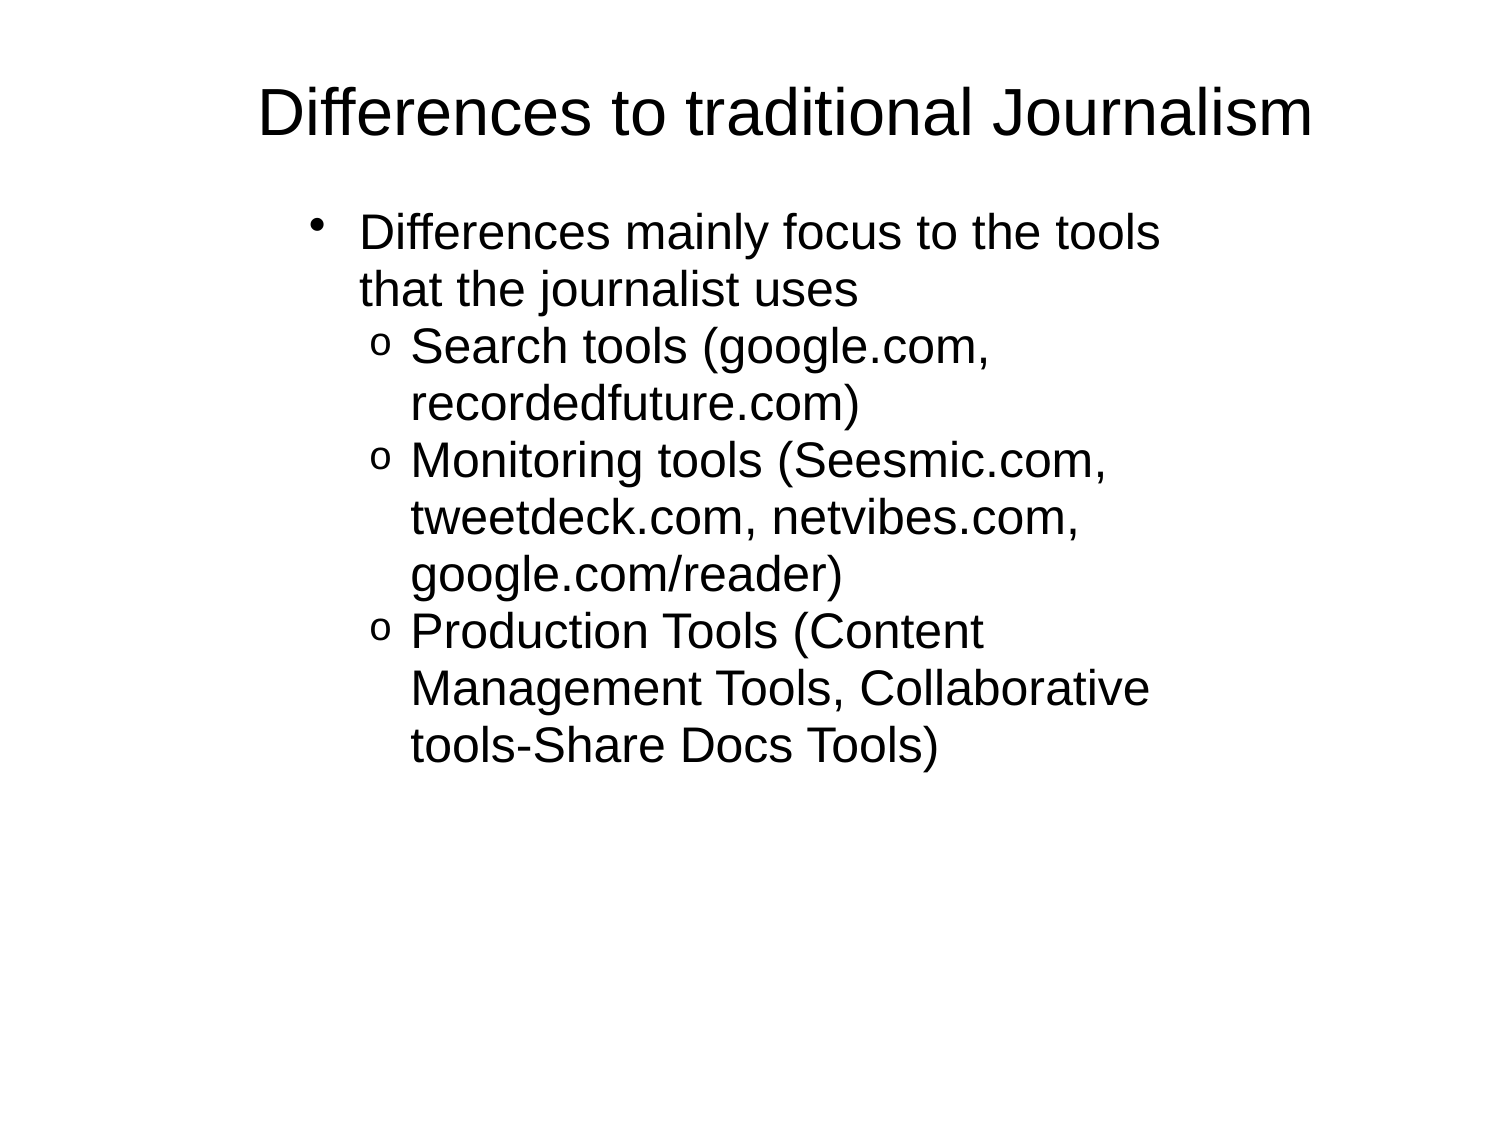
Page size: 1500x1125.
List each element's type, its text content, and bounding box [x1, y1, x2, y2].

text_box Differences to traditional Journalism [189, 74, 1383, 151]
text_box Differences mainly focus to the tools that the journalist uses Search tools (google.com, recordedfuture.com) Monitoring tools (Seesmic.com, tweetdeck.com, netvibes.com, google.com/reader) Production Tools (Content Management Tools, Collaborative tools-Share Docs Tools) [284, 203, 1193, 774]
